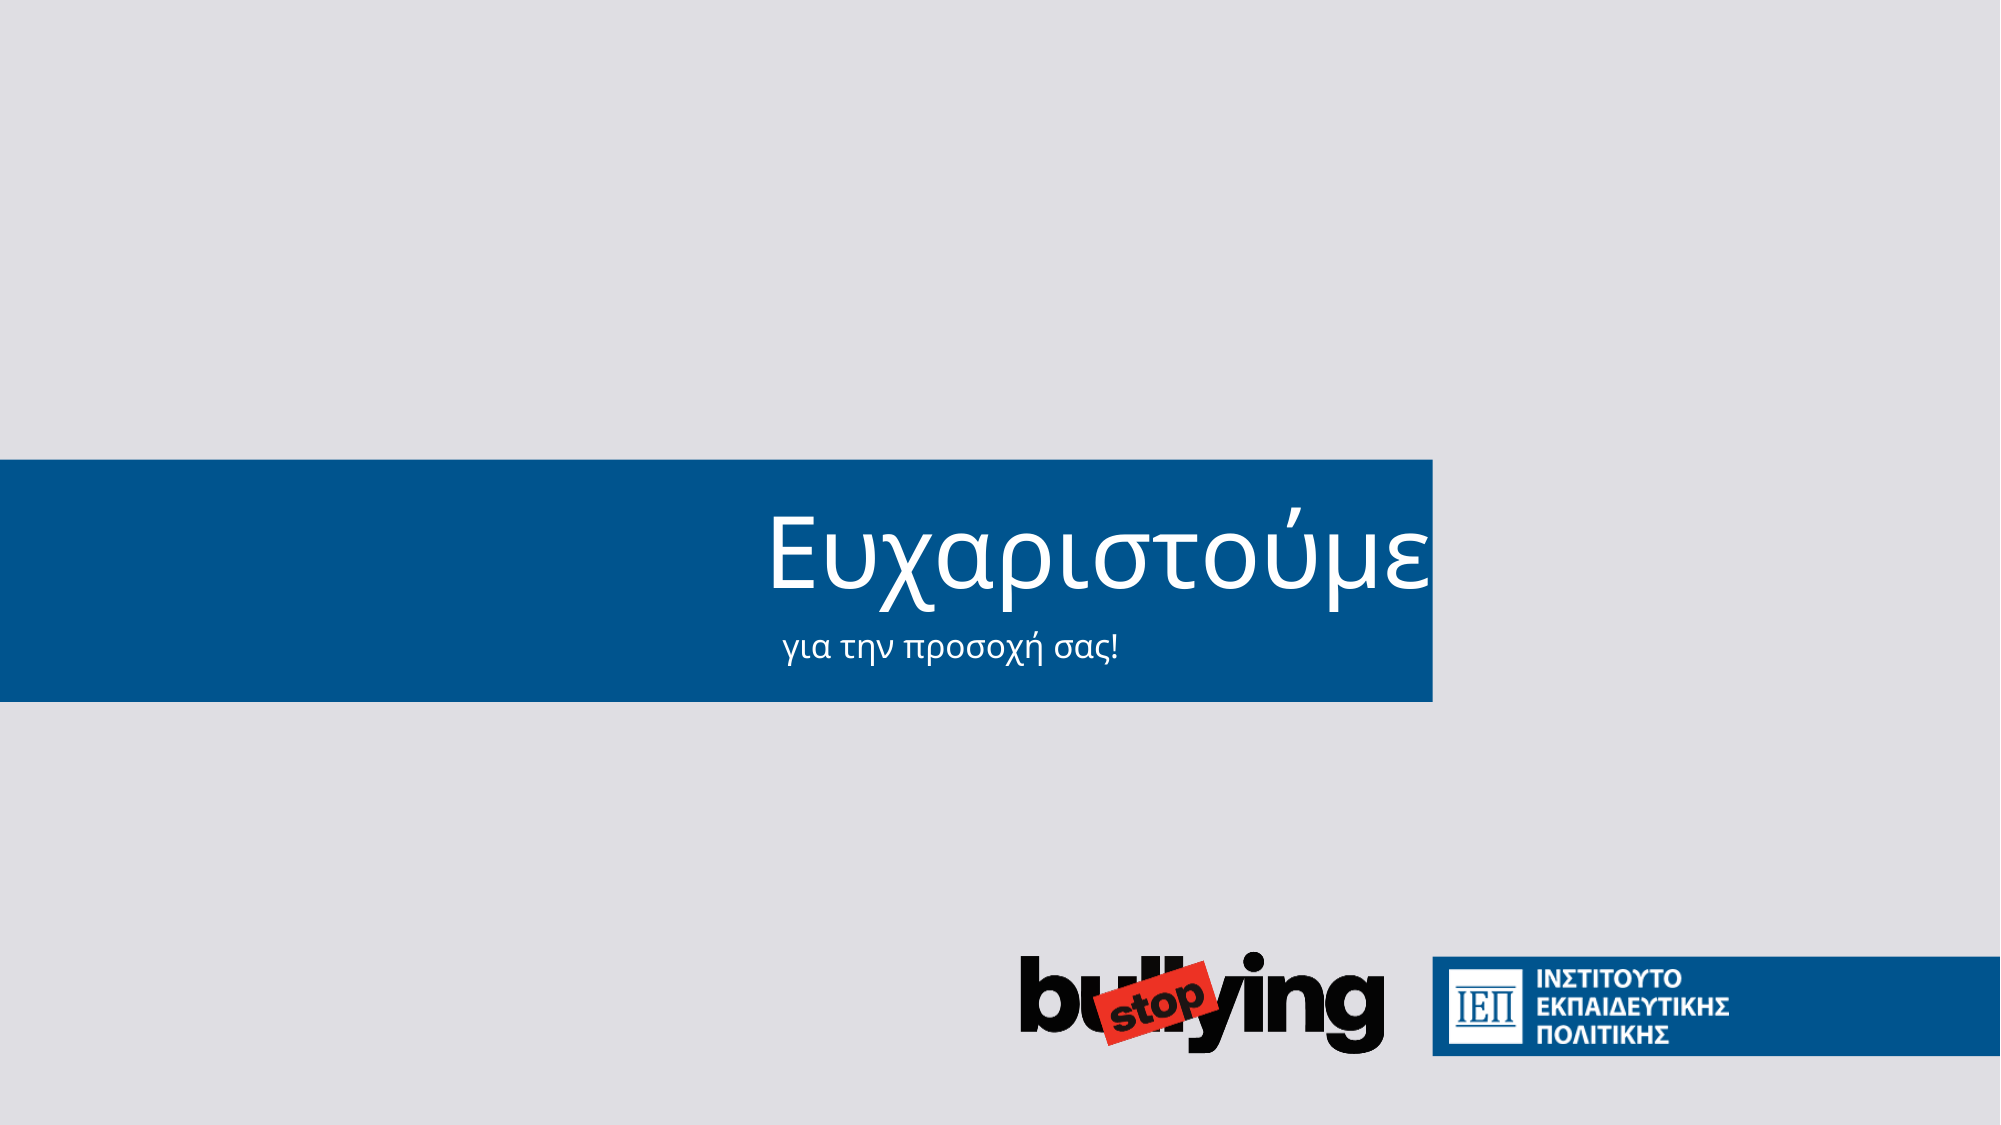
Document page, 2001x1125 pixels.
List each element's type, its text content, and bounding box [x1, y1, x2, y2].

text_box Ευχαριστούμε [749, 481, 1448, 616]
text_box για την προσοχή σας! [767, 617, 1135, 673]
text_box [0, 459, 1434, 703]
picture [1020, 951, 1384, 1054]
text_box [1432, 956, 2000, 1057]
picture [1449, 969, 1729, 1044]
